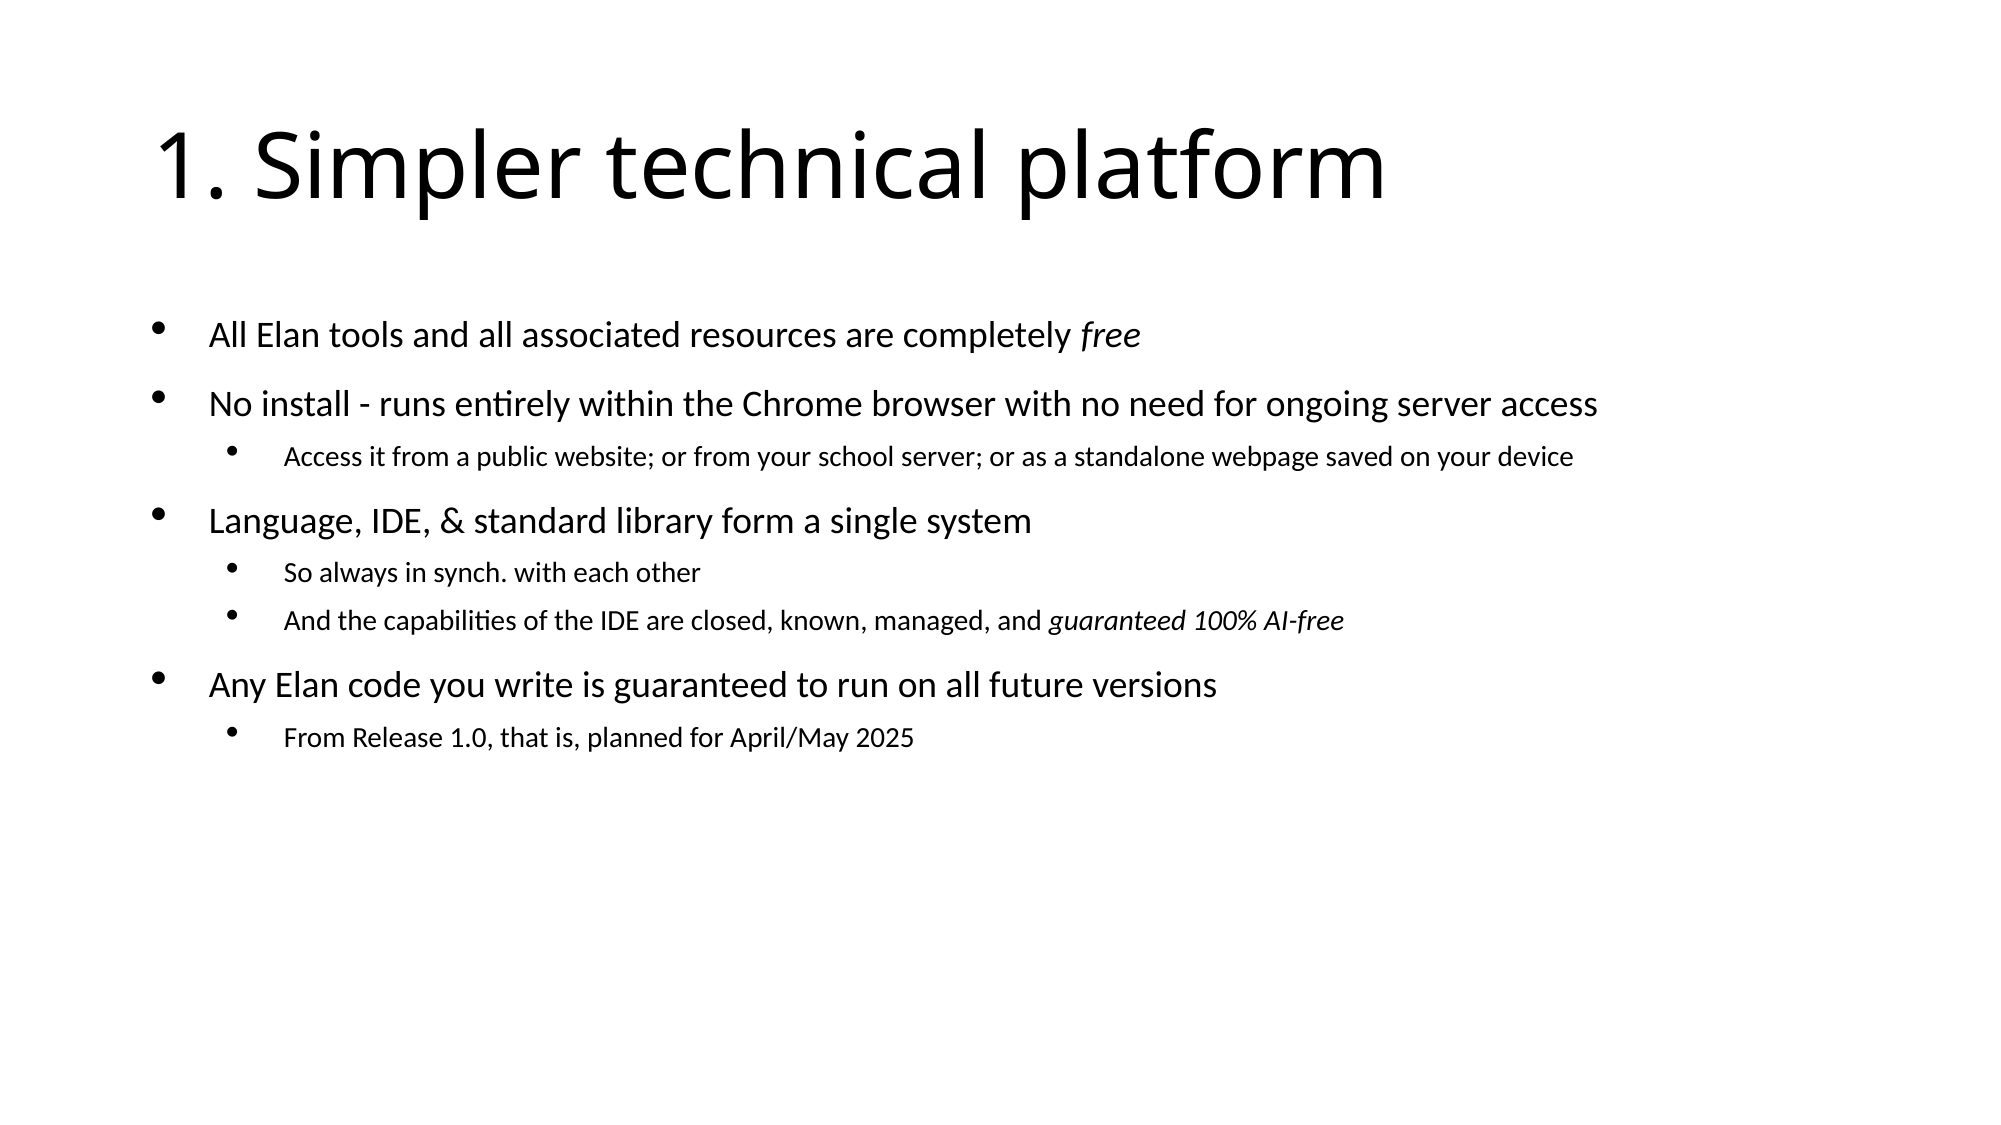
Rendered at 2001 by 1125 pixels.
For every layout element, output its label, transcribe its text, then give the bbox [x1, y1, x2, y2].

title 1. Simpler technical platform [137, 59, 1863, 278]
list All Elan tools and all associated resources are completely free No install - runs entirely within the Chrome browser with no need for ongoing server access Access it from a public website; or from your school server; or as a standalone webpage saved on your device Language, IDE, & standard library form a single system So always in synch. with each other And the capabilities of the IDE are closed, known, managed, and guaranteed 100% AI-free Any Elan code you write is guaranteed to run on all future versions From Release 1.0, that is, planned for April/May 2025 [137, 299, 1863, 1014]
